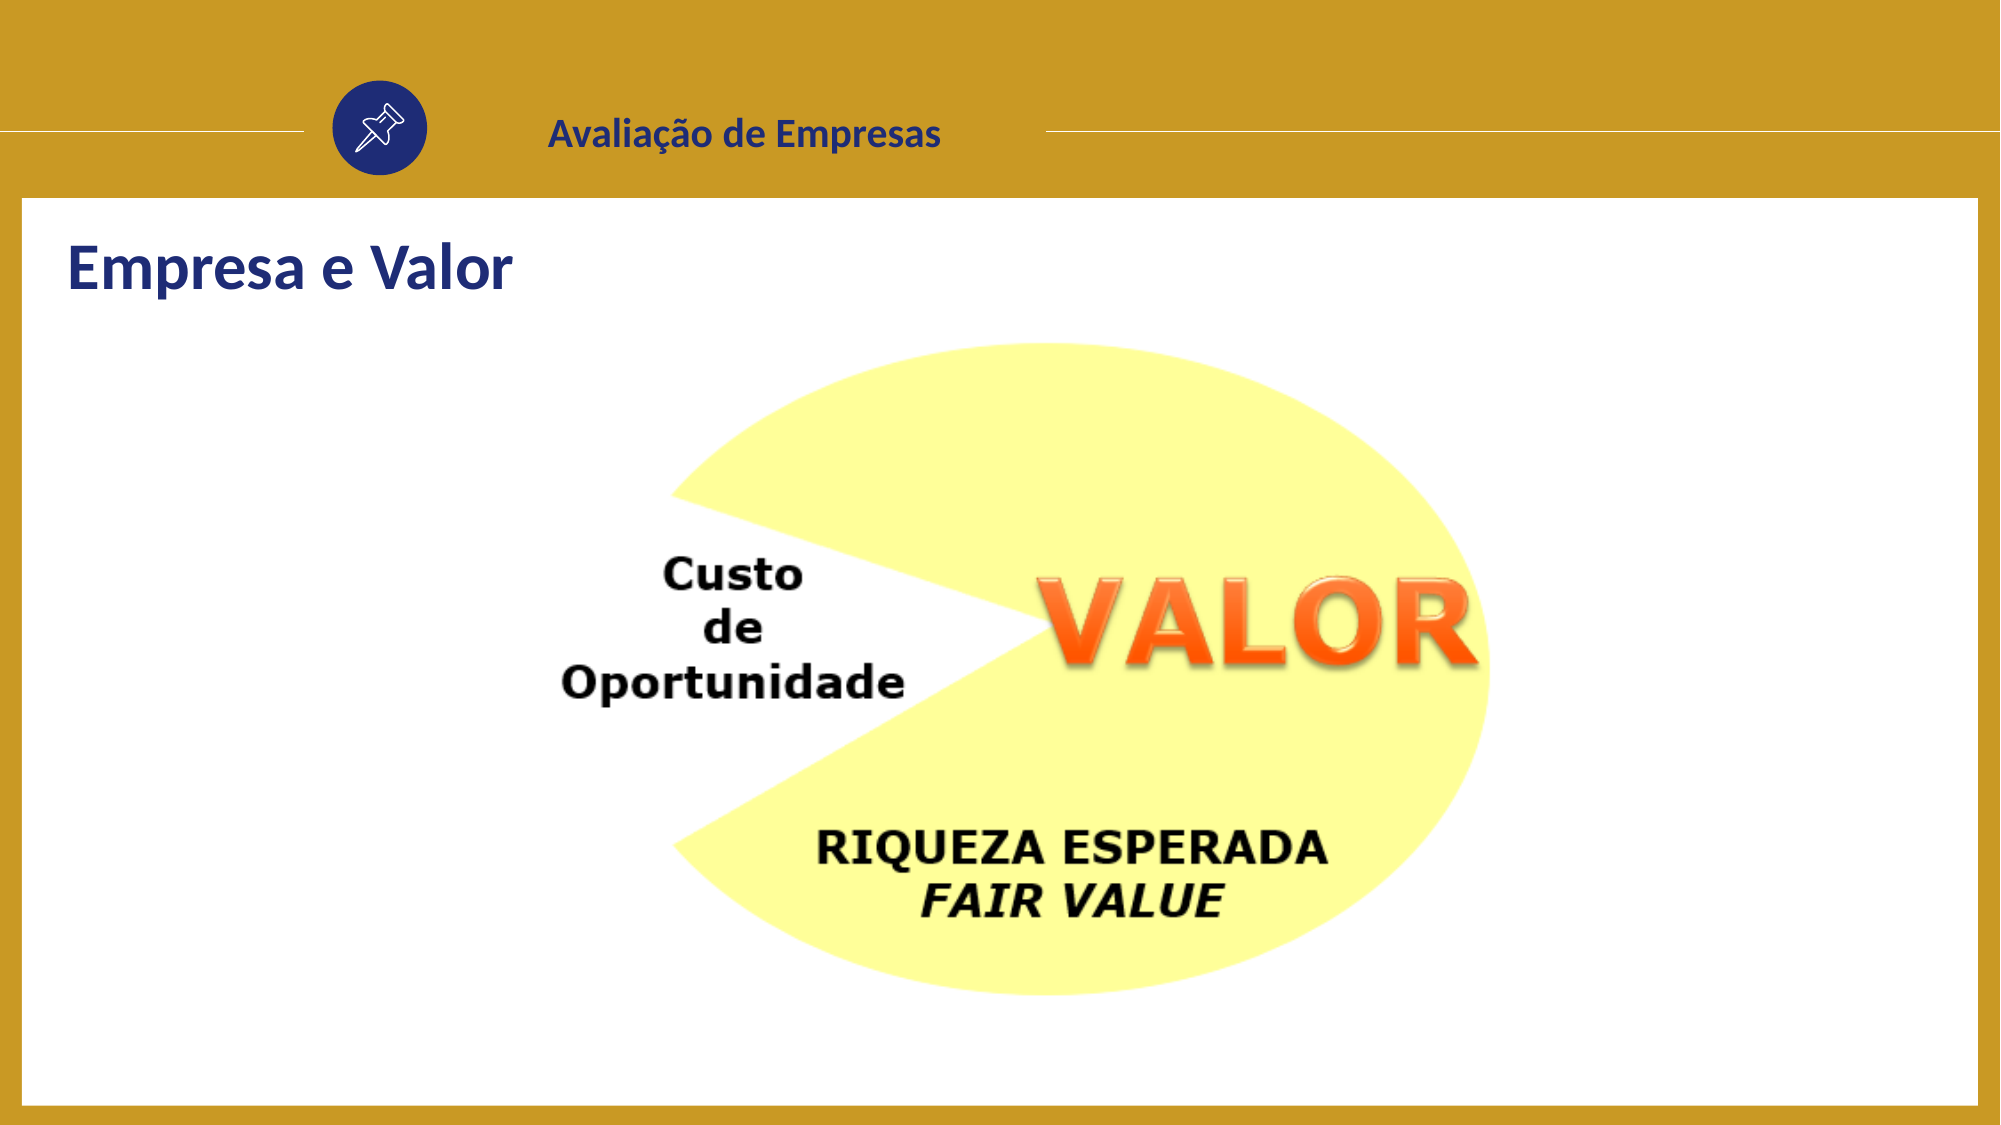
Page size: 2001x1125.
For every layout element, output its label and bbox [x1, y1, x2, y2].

text_box [332, 80, 1046, 176]
text_box [0, 0, 2000, 1125]
picture [507, 327, 1545, 1016]
